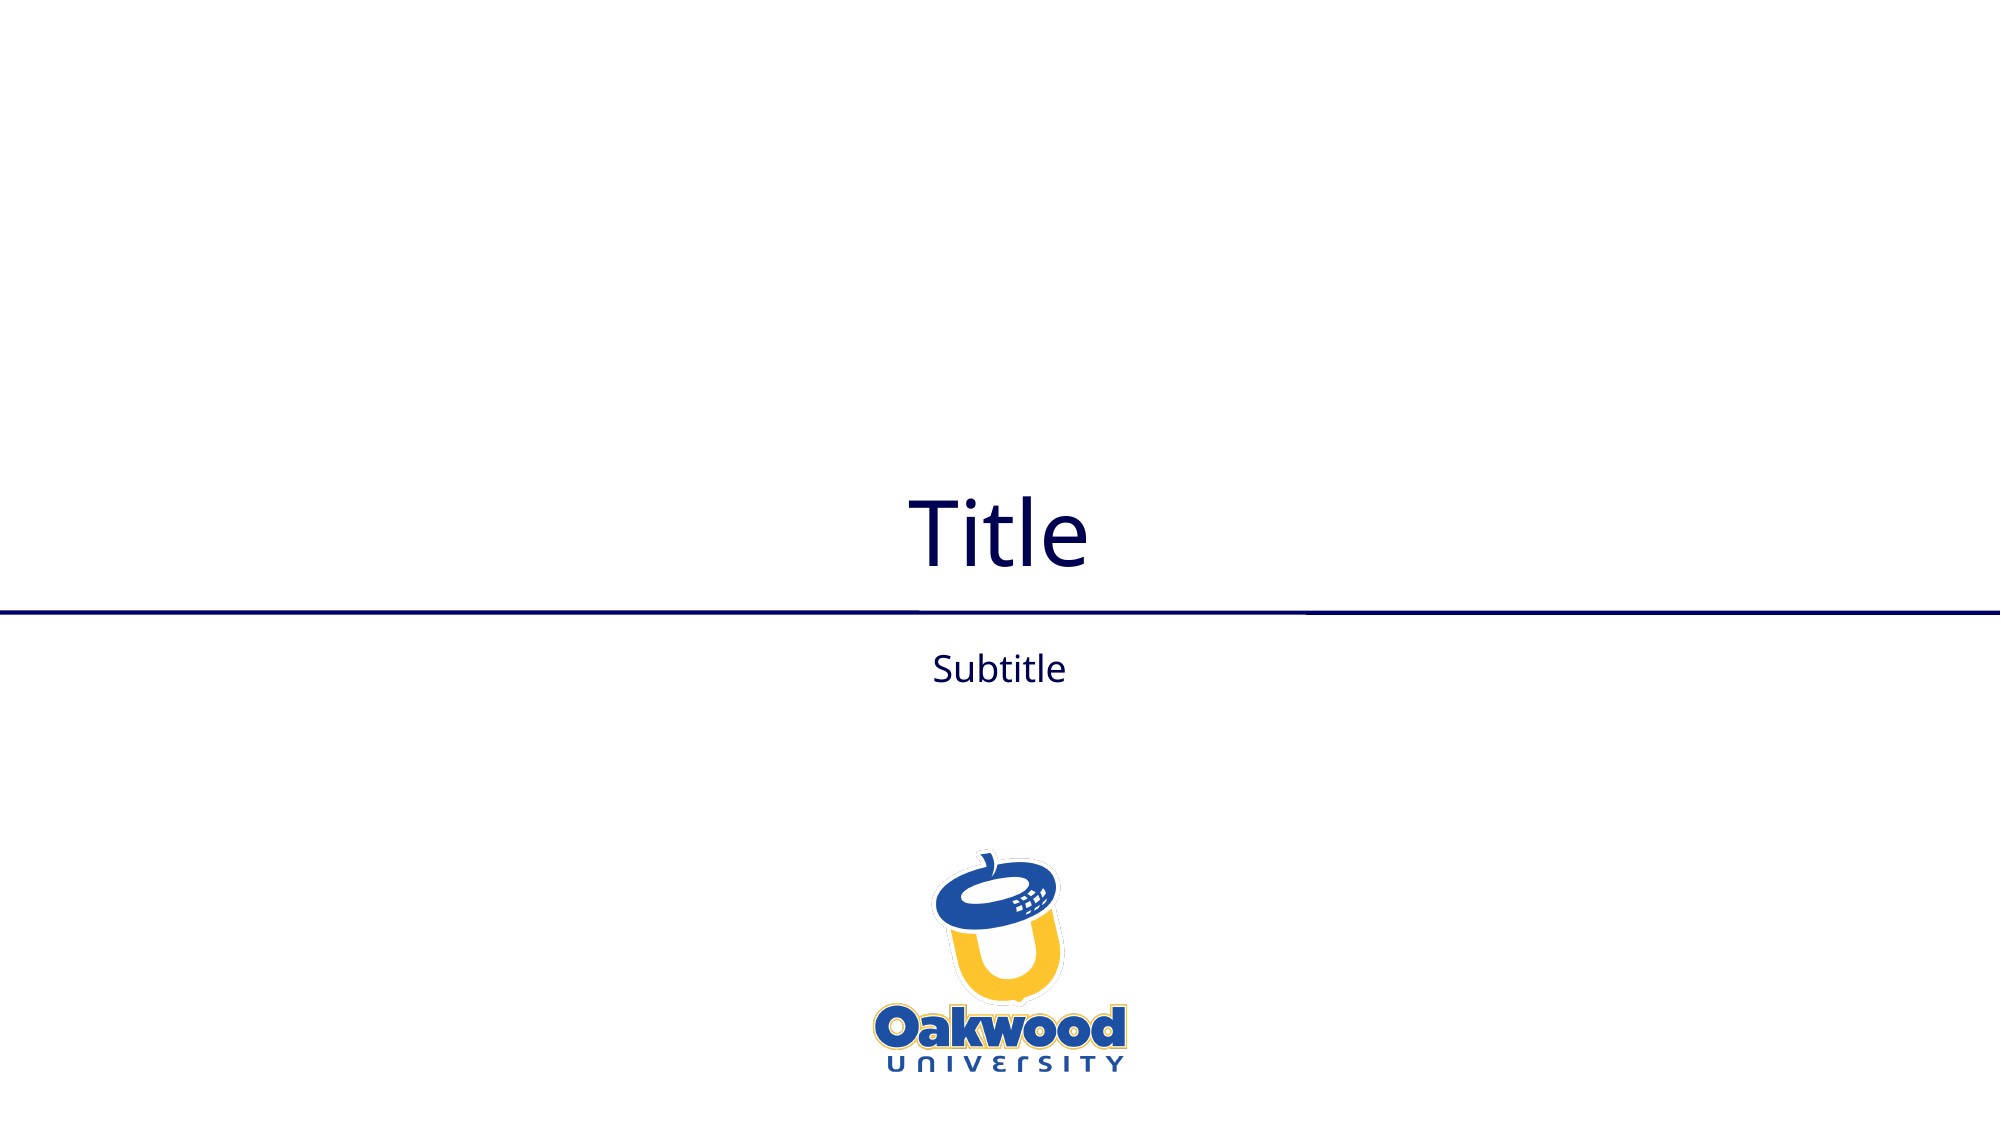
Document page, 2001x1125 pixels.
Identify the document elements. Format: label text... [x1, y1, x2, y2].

picture [866, 849, 1134, 1073]
subtitle Subtitle [474, 637, 1525, 875]
title Title [362, 408, 1638, 650]
